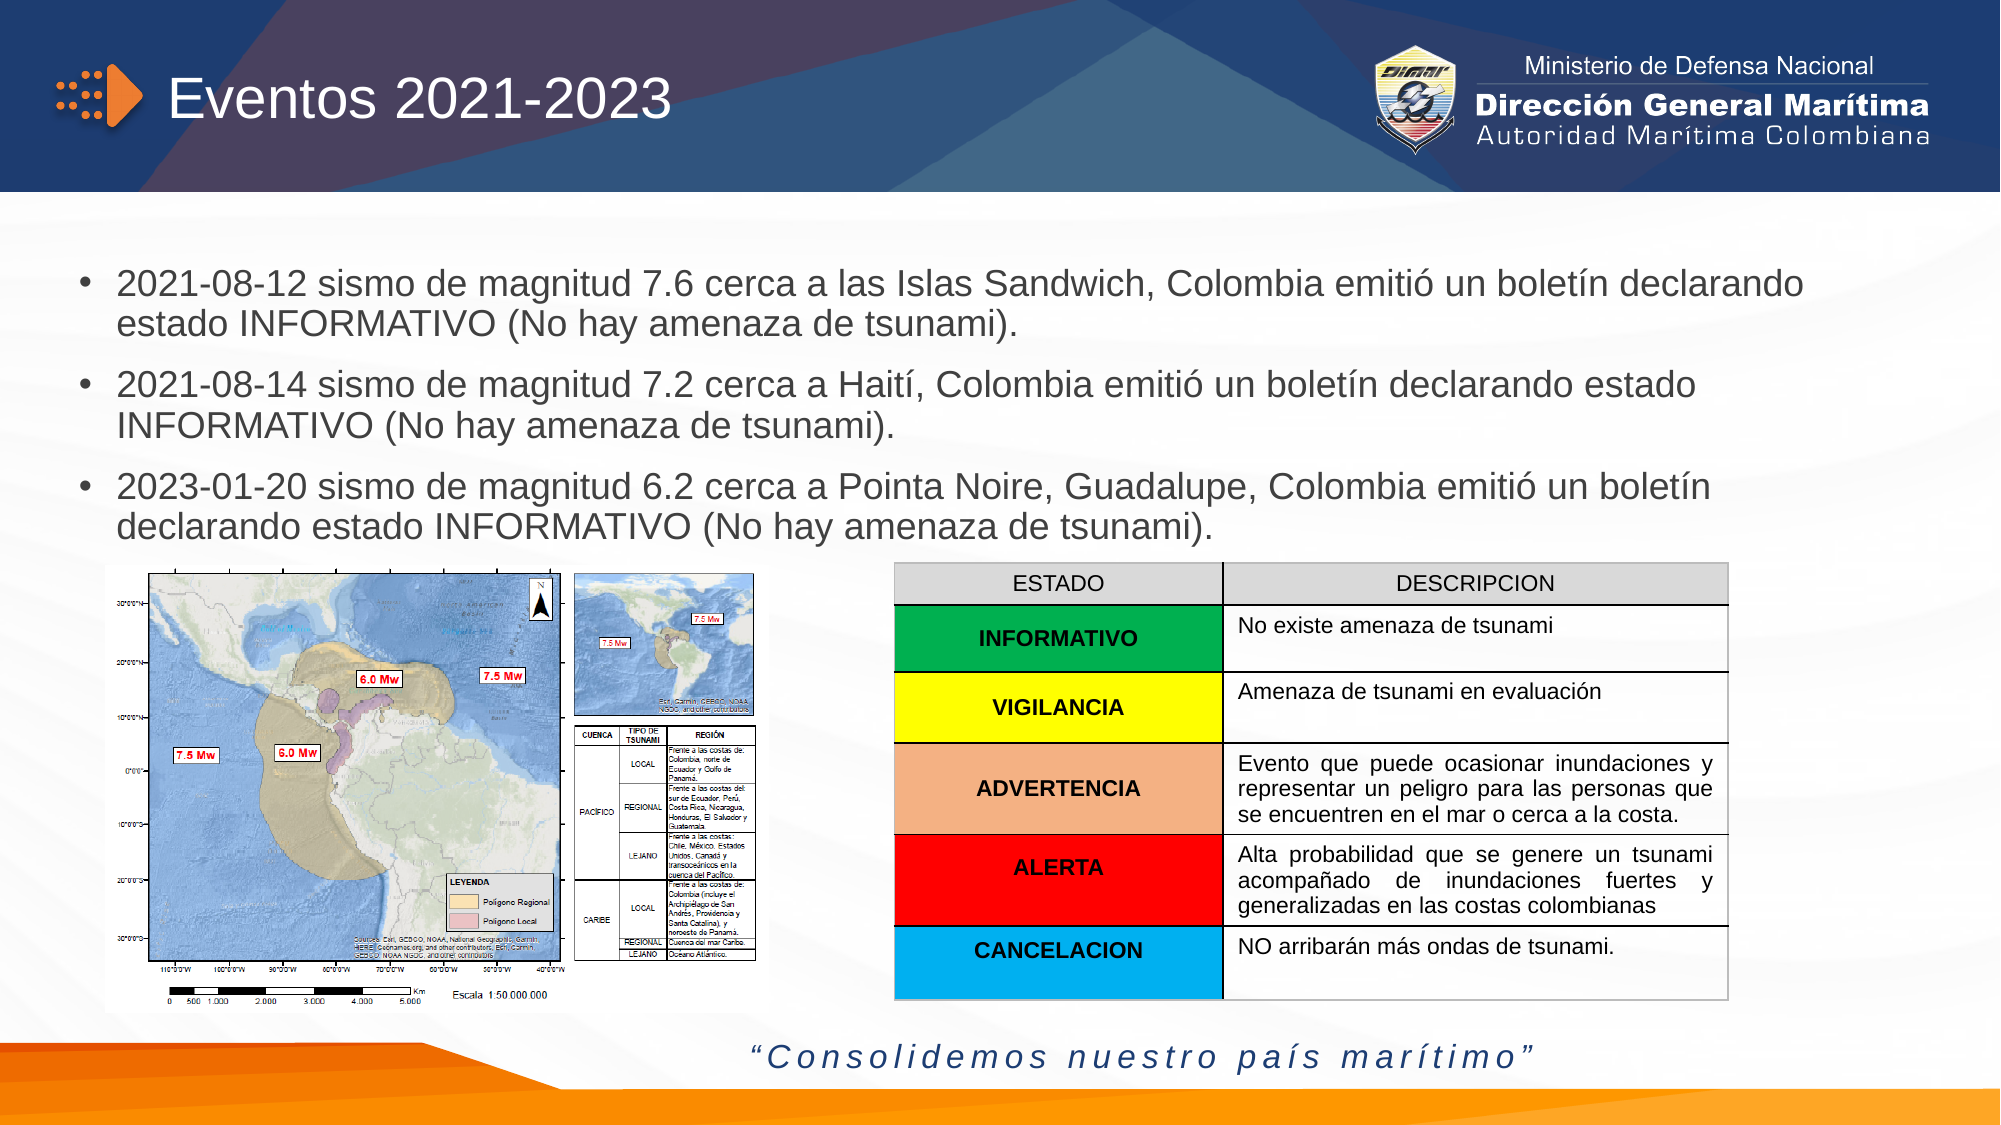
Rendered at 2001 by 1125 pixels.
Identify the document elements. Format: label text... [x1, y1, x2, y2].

table_cell Evento que puede ocasionar inundaciones y representar un peligro para las personas que se encuentren en el mar o cerca a la costa. [1224, 744, 1727, 834]
table_header ESTADO [895, 564, 1222, 604]
picture [0, 1042, 2001, 1125]
table_cell NO arribarán más ondas de tsunami. [1224, 927, 1727, 999]
table_cell INFORMATIVO [895, 606, 1222, 671]
table_cell ADVERTENCIA [895, 744, 1222, 834]
table_cell No existe amenaza de tsunami [1224, 606, 1727, 671]
table_header DESCRIPCION [1224, 564, 1727, 604]
table_cell VIGILANCIA [895, 673, 1222, 742]
picture [104, 565, 770, 1013]
picture [0, 0, 2000, 192]
table_cell Alta probabilidad que se genere un tsunami acompañado de inundaciones fuertes y generalizadas en las costas colombianas [1224, 835, 1727, 925]
table_cell CANCELACION [895, 927, 1222, 999]
list 2021-08-12 sismo de magnitud 7.6 cerca a las Islas Sandwich, Colombia emitió un boletín declarando estado INFORMATIVO (No hay amenaza de tsunami). 2021-08-14 sismo de magnitud 7.2 cerca a Haití, Colombia emitió un boletín declarando estado INFORMATIVO (No hay amenaza de tsunami). 2023-01-20 sismo de magnitud 6.2 cerca a Pointa Noire, Guadalupe, Colombia emitió un boletín declarando estado INFORMATIVO (No hay amenaza de tsunami). [64, 256, 1840, 970]
table_cell Amenaza de tsunami en evaluación [1224, 673, 1727, 742]
title Eventos 2021-2023 [152, 61, 1337, 199]
table_cell ALERTA [895, 835, 1222, 925]
